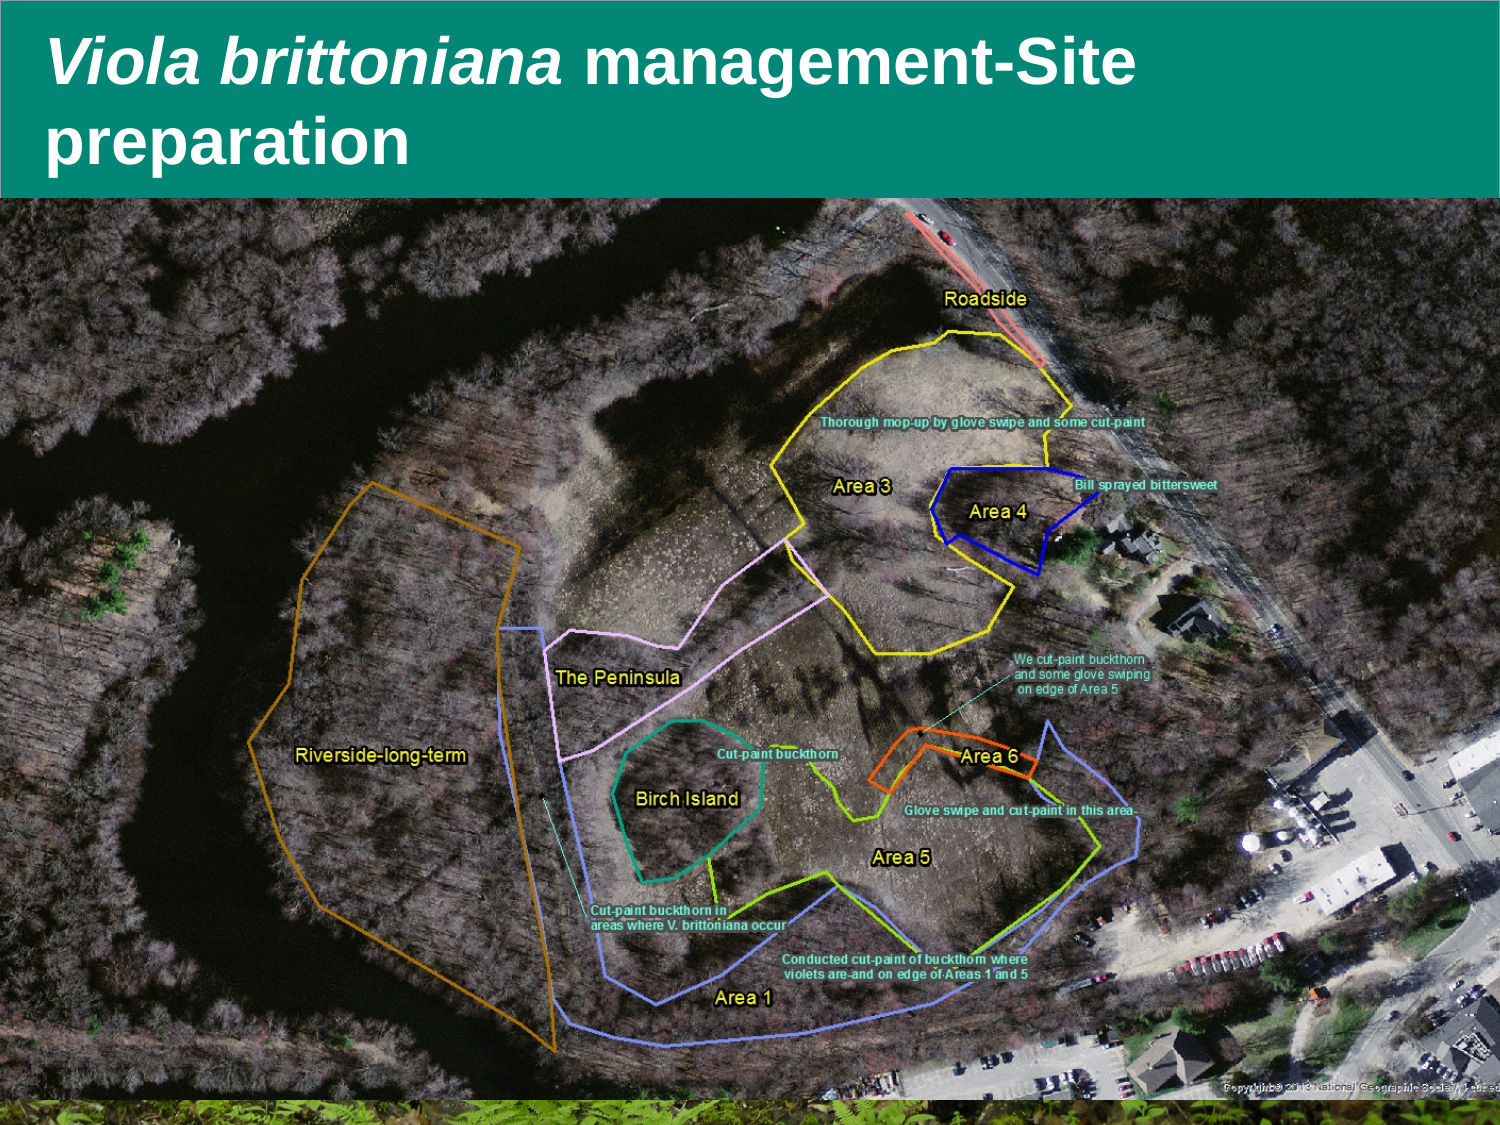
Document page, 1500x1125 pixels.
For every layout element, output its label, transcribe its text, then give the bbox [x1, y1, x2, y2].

picture [0, 197, 1500, 1125]
text_box [0, 0, 1500, 196]
text_box Viola brittoniana management-Site preparation [30, 10, 1500, 186]
